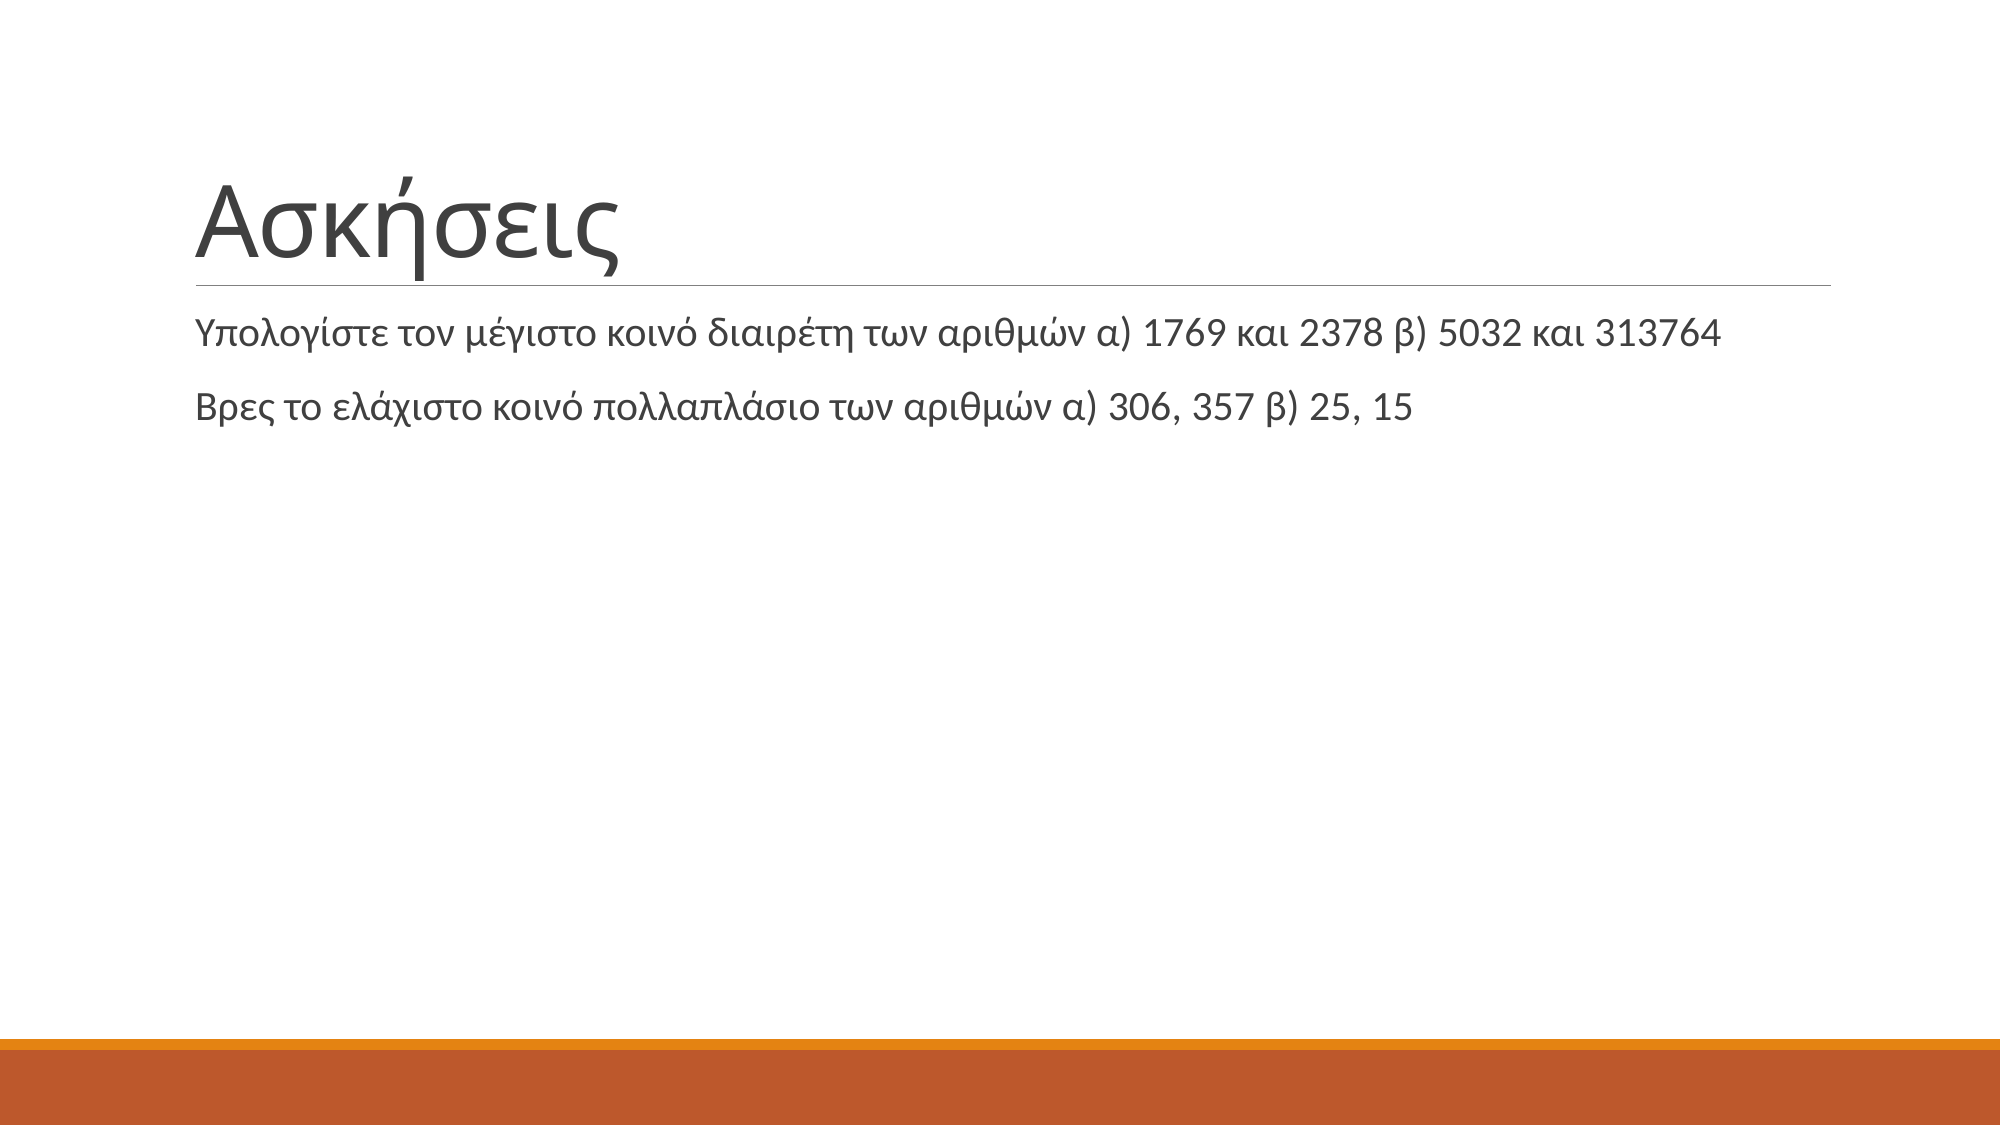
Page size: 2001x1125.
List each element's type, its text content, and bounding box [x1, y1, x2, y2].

list Υπολογίστε τον μέγιστο κοινό διαιρέτη των αριθμών α) 1769 και 2378 β) 5032 και 313764 Βρες το ελάχιστο κοινό πολλαπλάσιο των αριθμών α) 306, 357 β) 25, 15 [180, 302, 1830, 963]
title Ασκήσεις [180, 47, 1830, 285]
